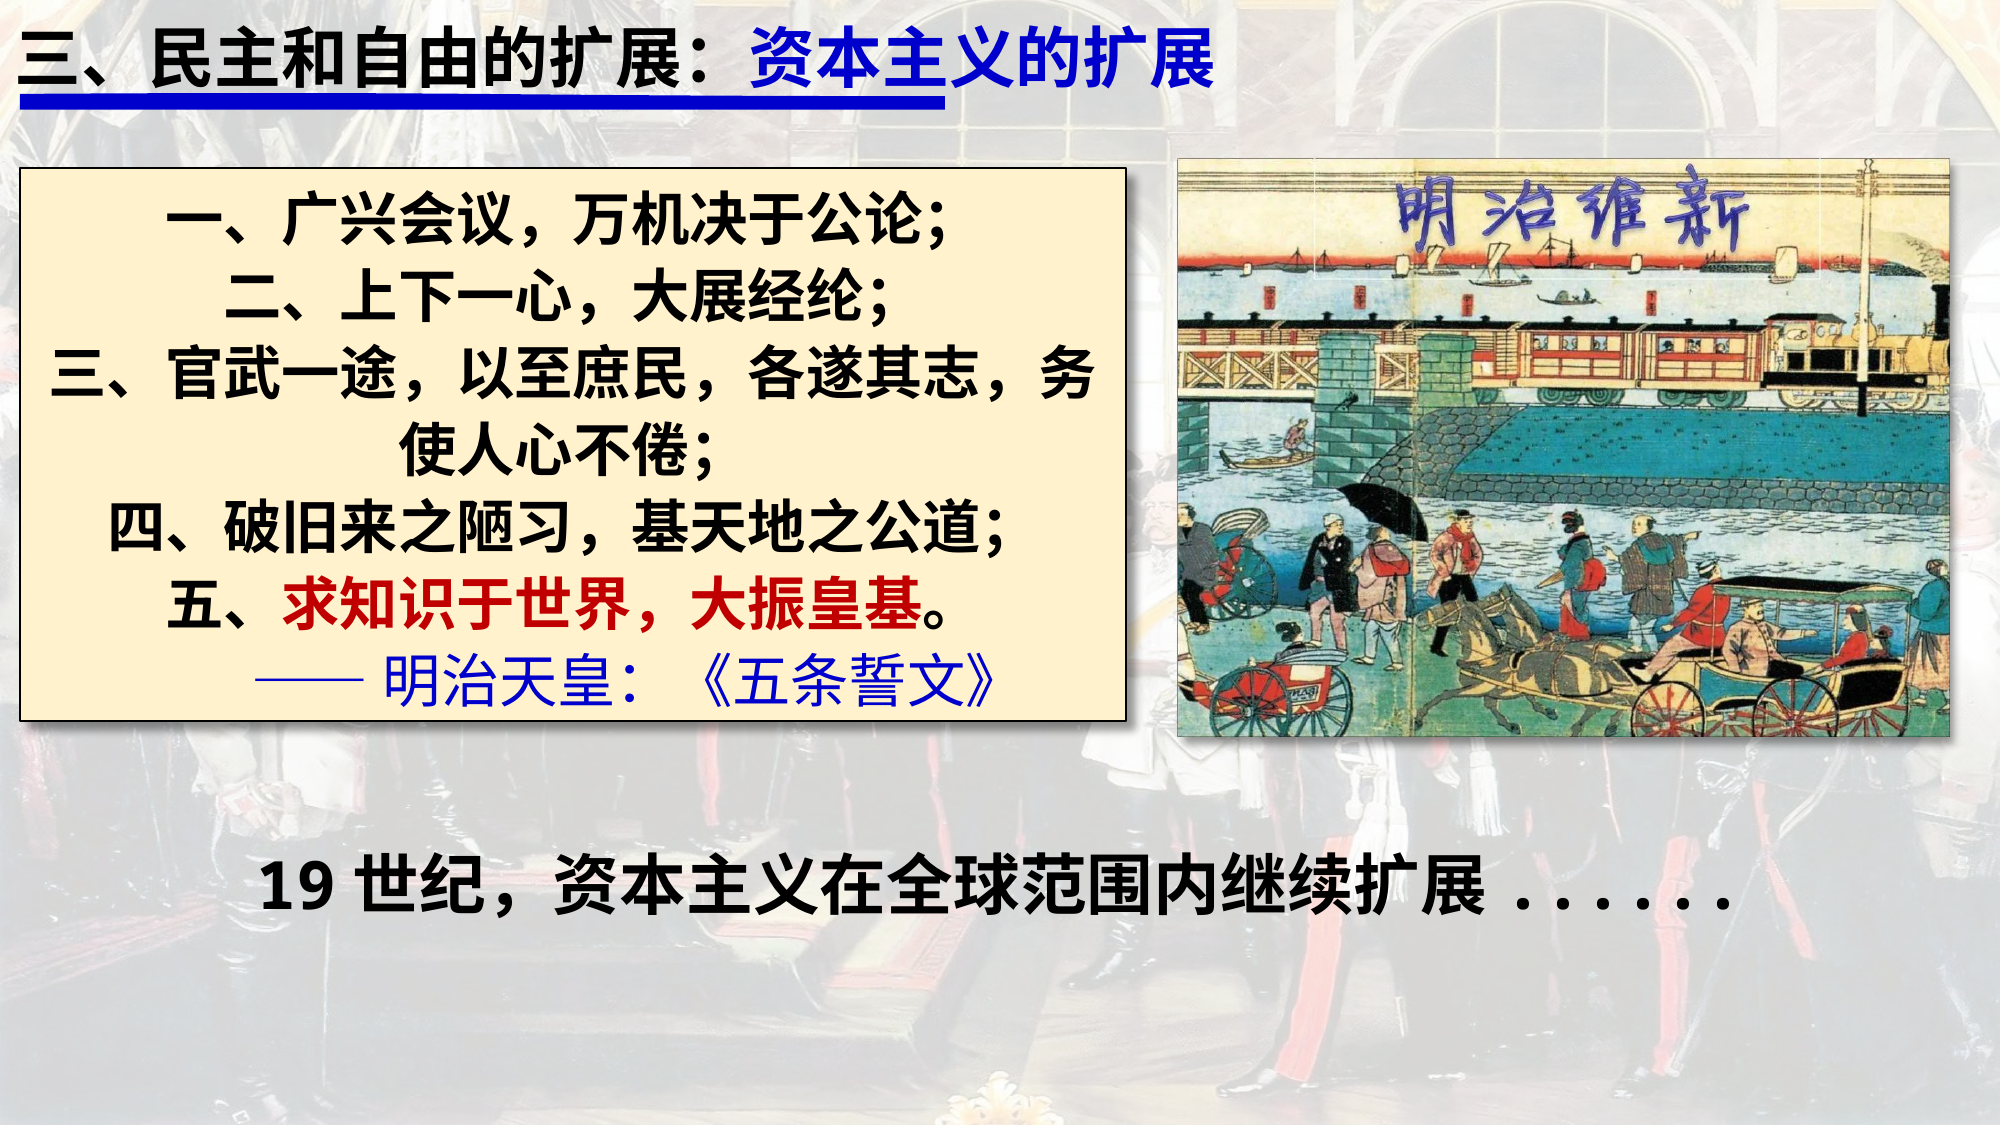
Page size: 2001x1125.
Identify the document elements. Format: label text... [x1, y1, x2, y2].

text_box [0, 0, 1981, 110]
text_box 一、广兴会议，万机决于公论； 二、上下一心，大展经纶； 三、官武一途，以至庶民，各遂其志，务使人心不倦； 四、破旧来之陋习，基天地之公道； 五、求知识于世界，大振皇基。 ——明治天皇：《五条誓文》 [19, 167, 1127, 722]
picture [1177, 158, 1950, 737]
text_box 19世纪，资本主义在全球范围内继续扩展...... [241, 835, 1759, 931]
